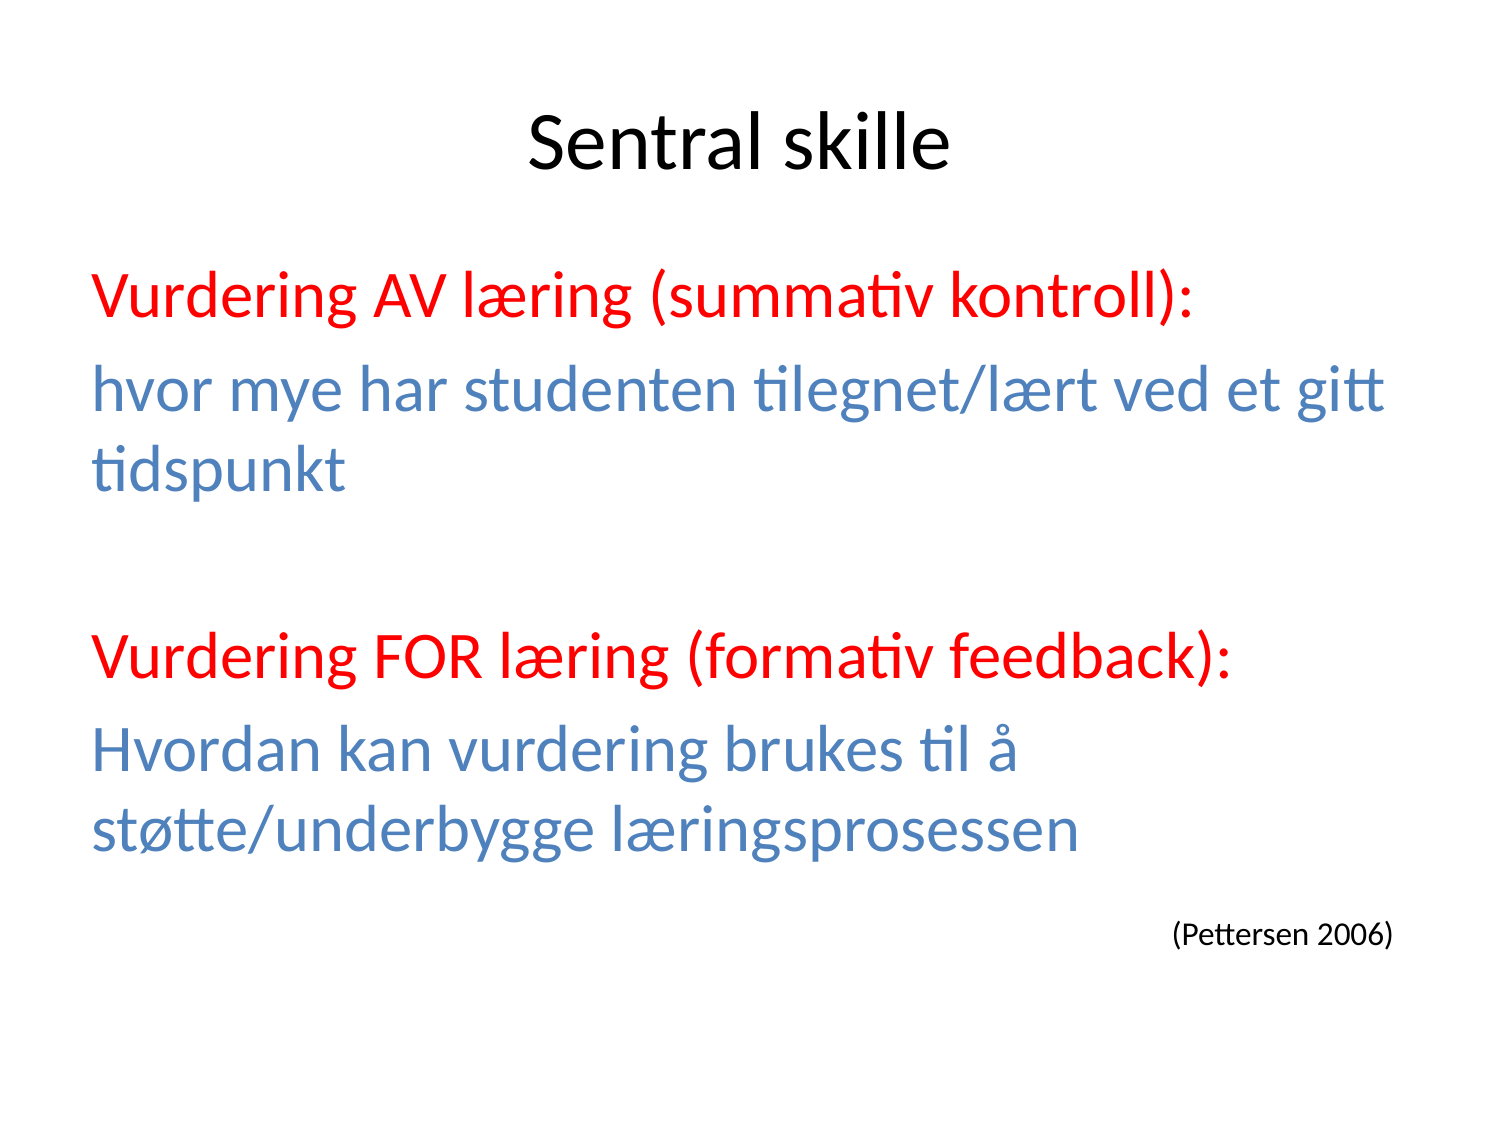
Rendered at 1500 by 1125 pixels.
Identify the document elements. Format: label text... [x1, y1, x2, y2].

list Vurdering AV læring (summativ kontroll): hvor mye har studenten tilegnet/lært ved et gitt tidspunkt Vurdering FOR læring (formativ feedback): Hvordan kan vurdering brukes til å støtte/underbygge læringsprosessen (Pettersen 2006) [76, 243, 1427, 986]
title Sentral skille [64, 42, 1415, 231]
